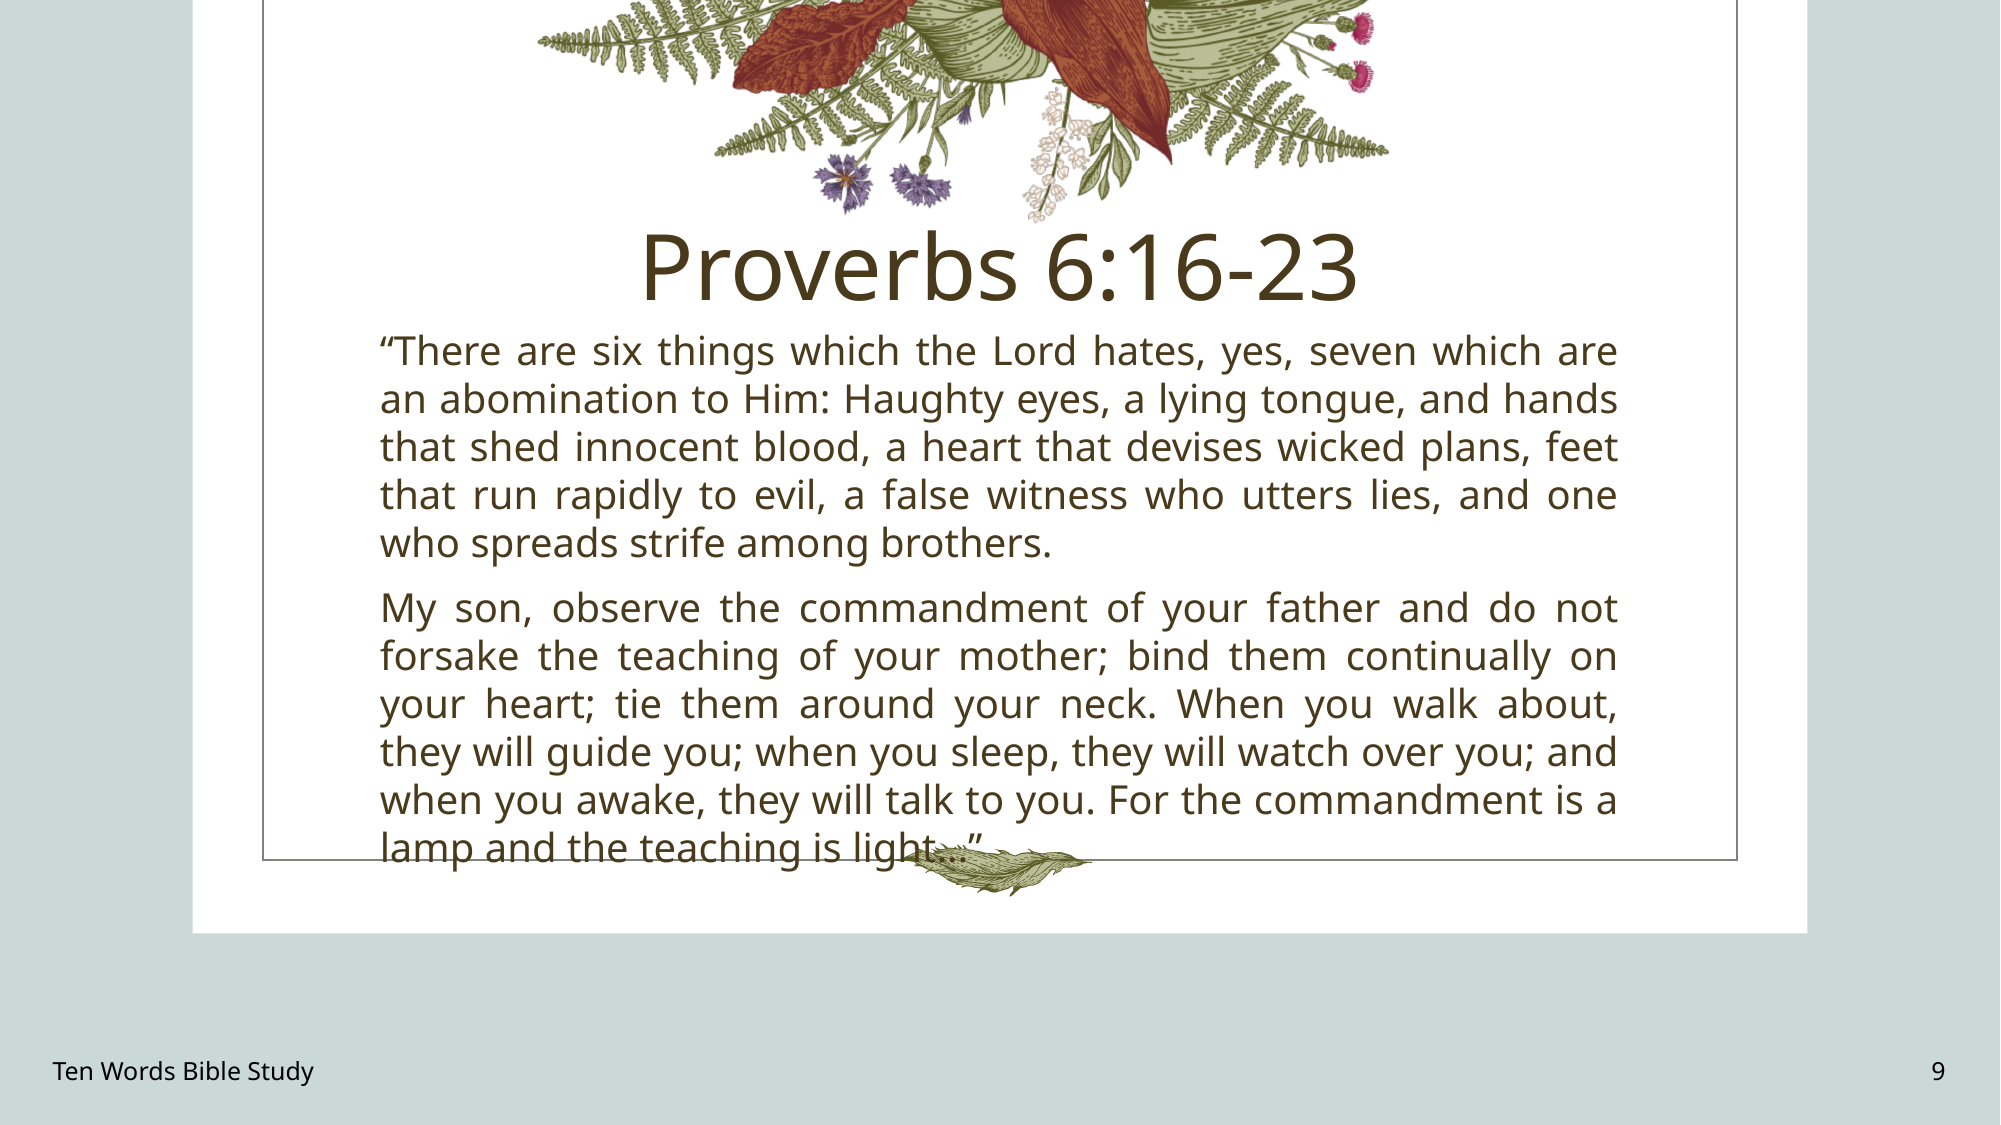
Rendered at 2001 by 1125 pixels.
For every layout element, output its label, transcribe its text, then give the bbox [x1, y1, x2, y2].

picture [535, 0, 1416, 107]
slide_number 9 [1510, 1042, 1961, 1103]
title Proverbs 6:16-23 [286, 107, 1714, 435]
footer Ten Words Bible Study [37, 1042, 713, 1103]
picture [894, 878, 1093, 897]
list “There are six things which the Lord hates, yes, seven which are an abomination to Him: Haughty eyes, a lying tongue, and hands that shed innocent blood, a heart that devises wicked plans, feet that run rapidly to evil, a false witness who utters lies, and one who spreads strife among brothers. My son, observe the commandment of your father and do not forsake the teaching of your mother; bind them continually on your heart; tie them around your neck. When you walk about, they will guide you; when you sleep, they will watch over you; and when you awake, they will talk to you. For the commandment is a lamp and the teaching is light…” [364, 318, 1636, 878]
